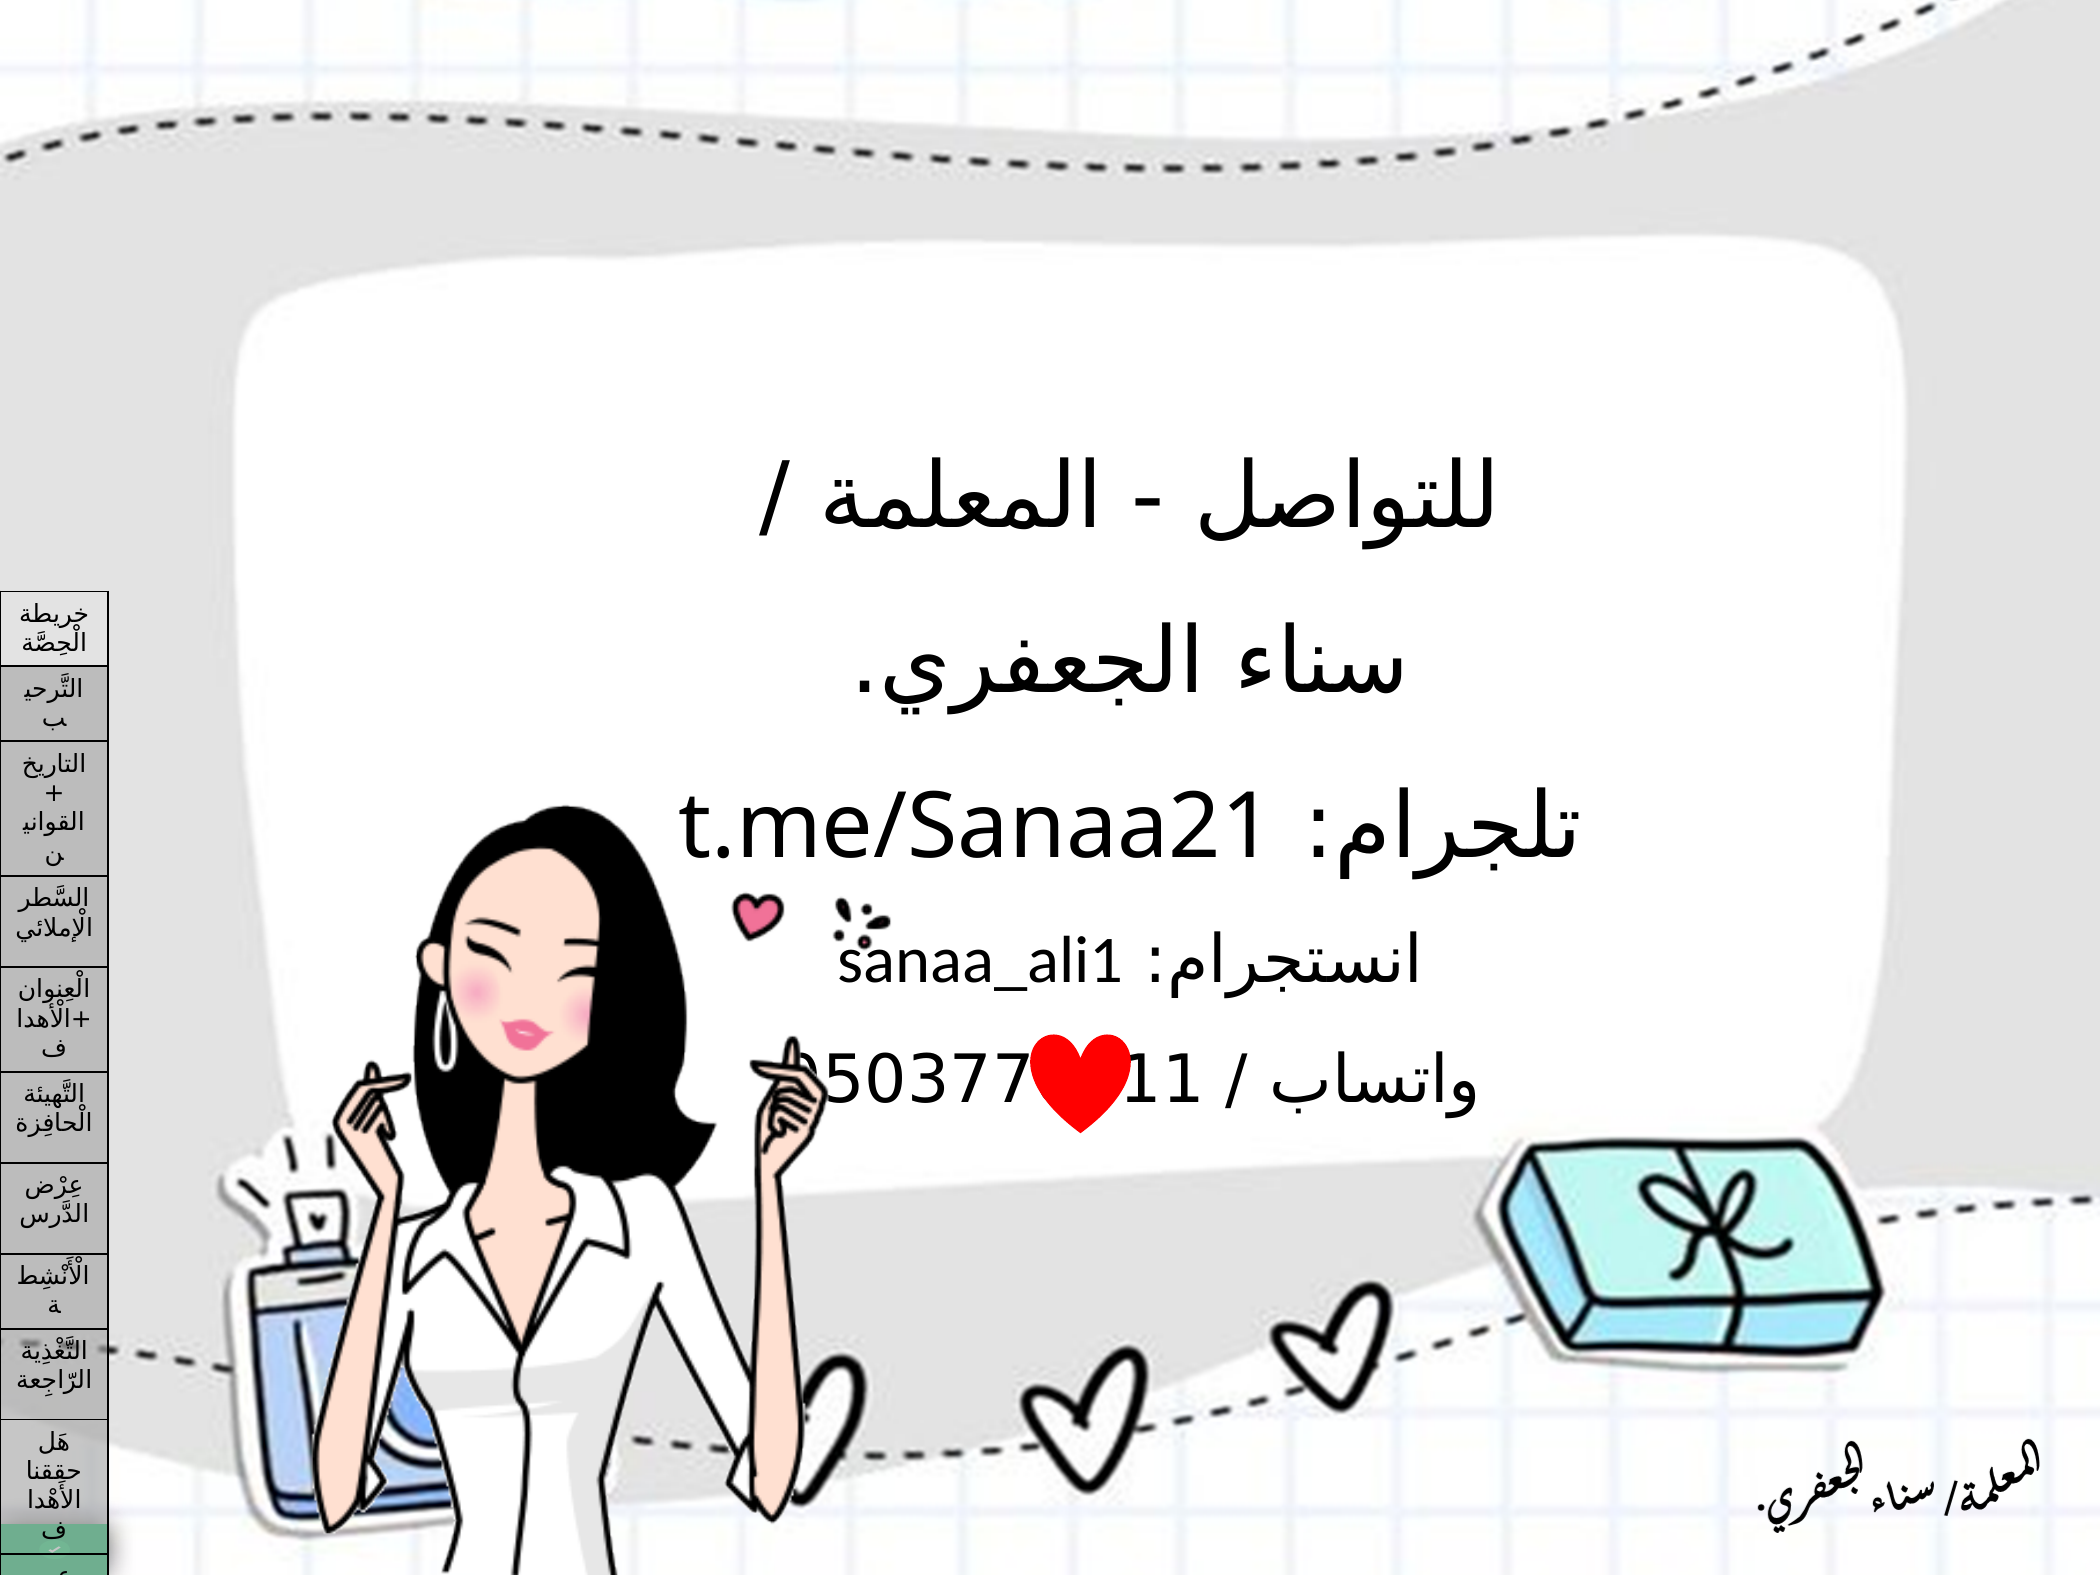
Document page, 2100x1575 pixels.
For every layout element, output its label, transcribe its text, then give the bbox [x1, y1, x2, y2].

text_box [1029, 1033, 1132, 1135]
table_cell التَّهيئة الْحافِزة [1, 1073, 107, 1162]
table_cell السَّطر الْإملائي [1, 877, 107, 966]
picture [0, 1524, 108, 1575]
table_cell التاريخ+ القوانين [1, 742, 107, 875]
table_cell الْأَنْشِطة [1, 1255, 107, 1328]
table_cell عِرْض الدَّرس [1, 1164, 107, 1253]
table_cell هَل حققنا الأَهْداف [1, 1420, 107, 1524]
table_cell التَّرحيب [1, 667, 107, 740]
table_cell التَّغْذِية الرّاجِعة [1, 1330, 107, 1419]
table_cell الْعِنوان +الْأهداف [1, 968, 107, 1071]
text_box للتواصل - المعلمة / سناء الجعفري. تلجرام: t.me/Sanaa21 انستجرام: sanaa_ali1 واتساب / 0503770211 [654, 373, 1607, 1124]
picture [0, 0, 2100, 1575]
